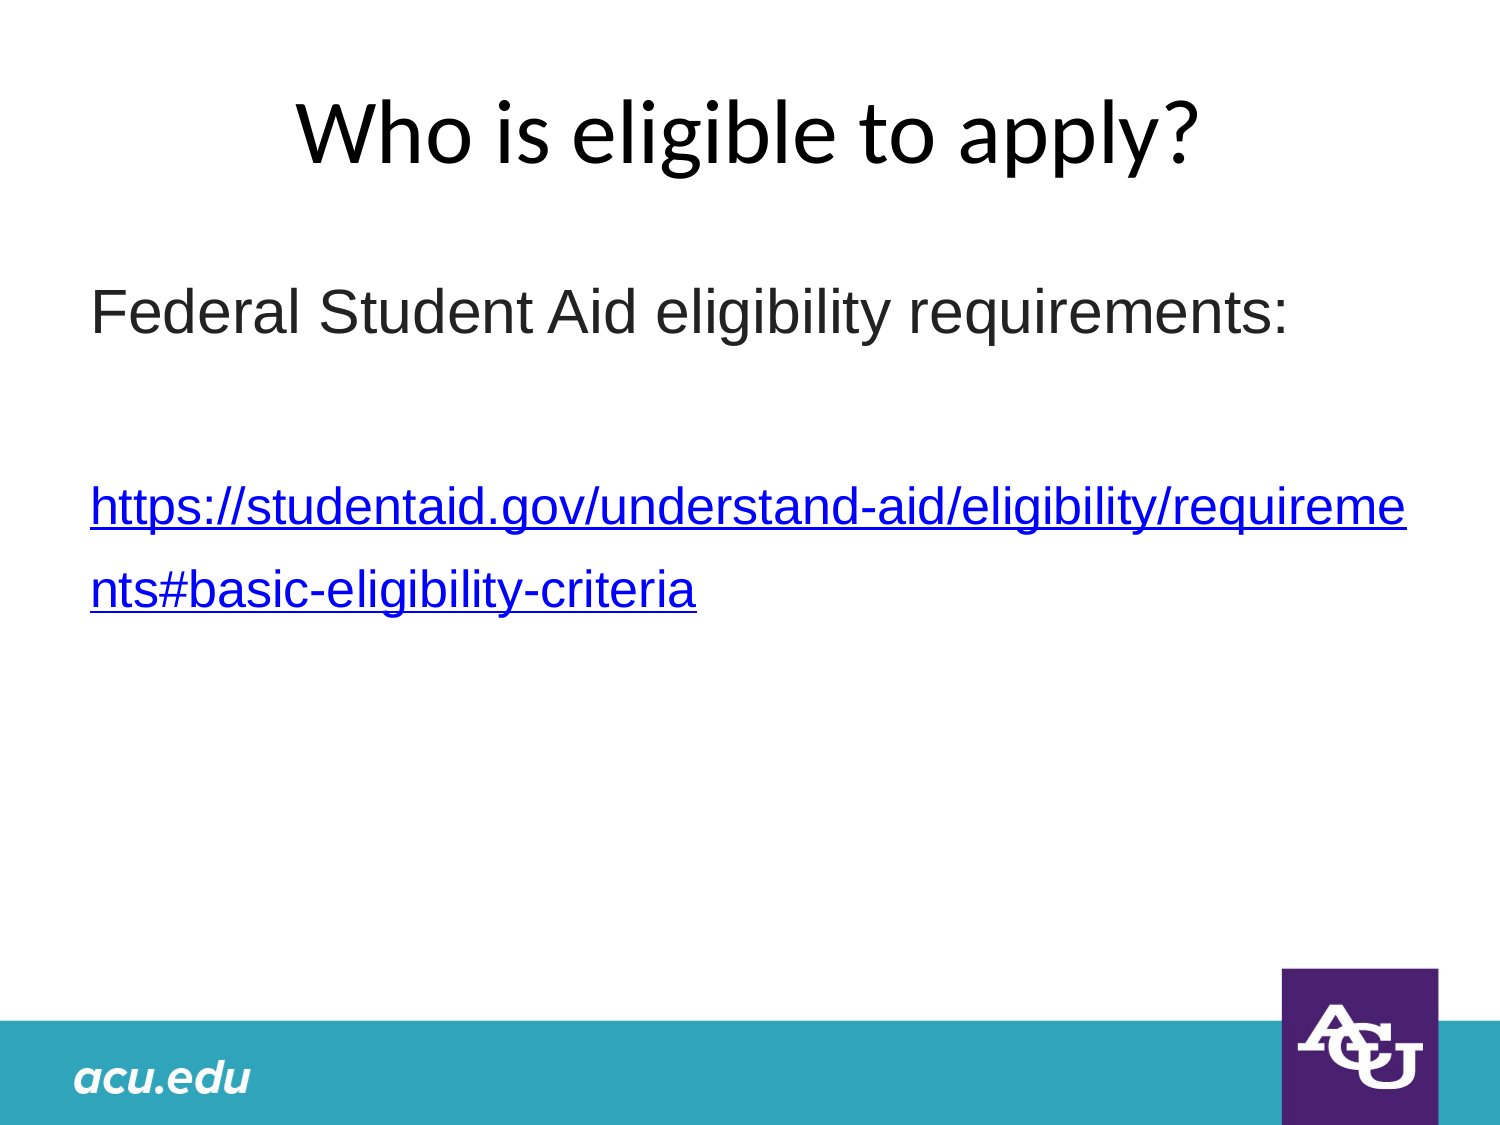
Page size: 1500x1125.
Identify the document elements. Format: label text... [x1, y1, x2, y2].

picture [0, 0, 1500, 1125]
list Federal Student Aid eligibility requirements: https://studentaid.gov/understand-aid/eligibility/requirements#basic-eligibility-criteria [75, 252, 1425, 958]
title Who is eligible to apply? [75, 127, 1425, 236]
